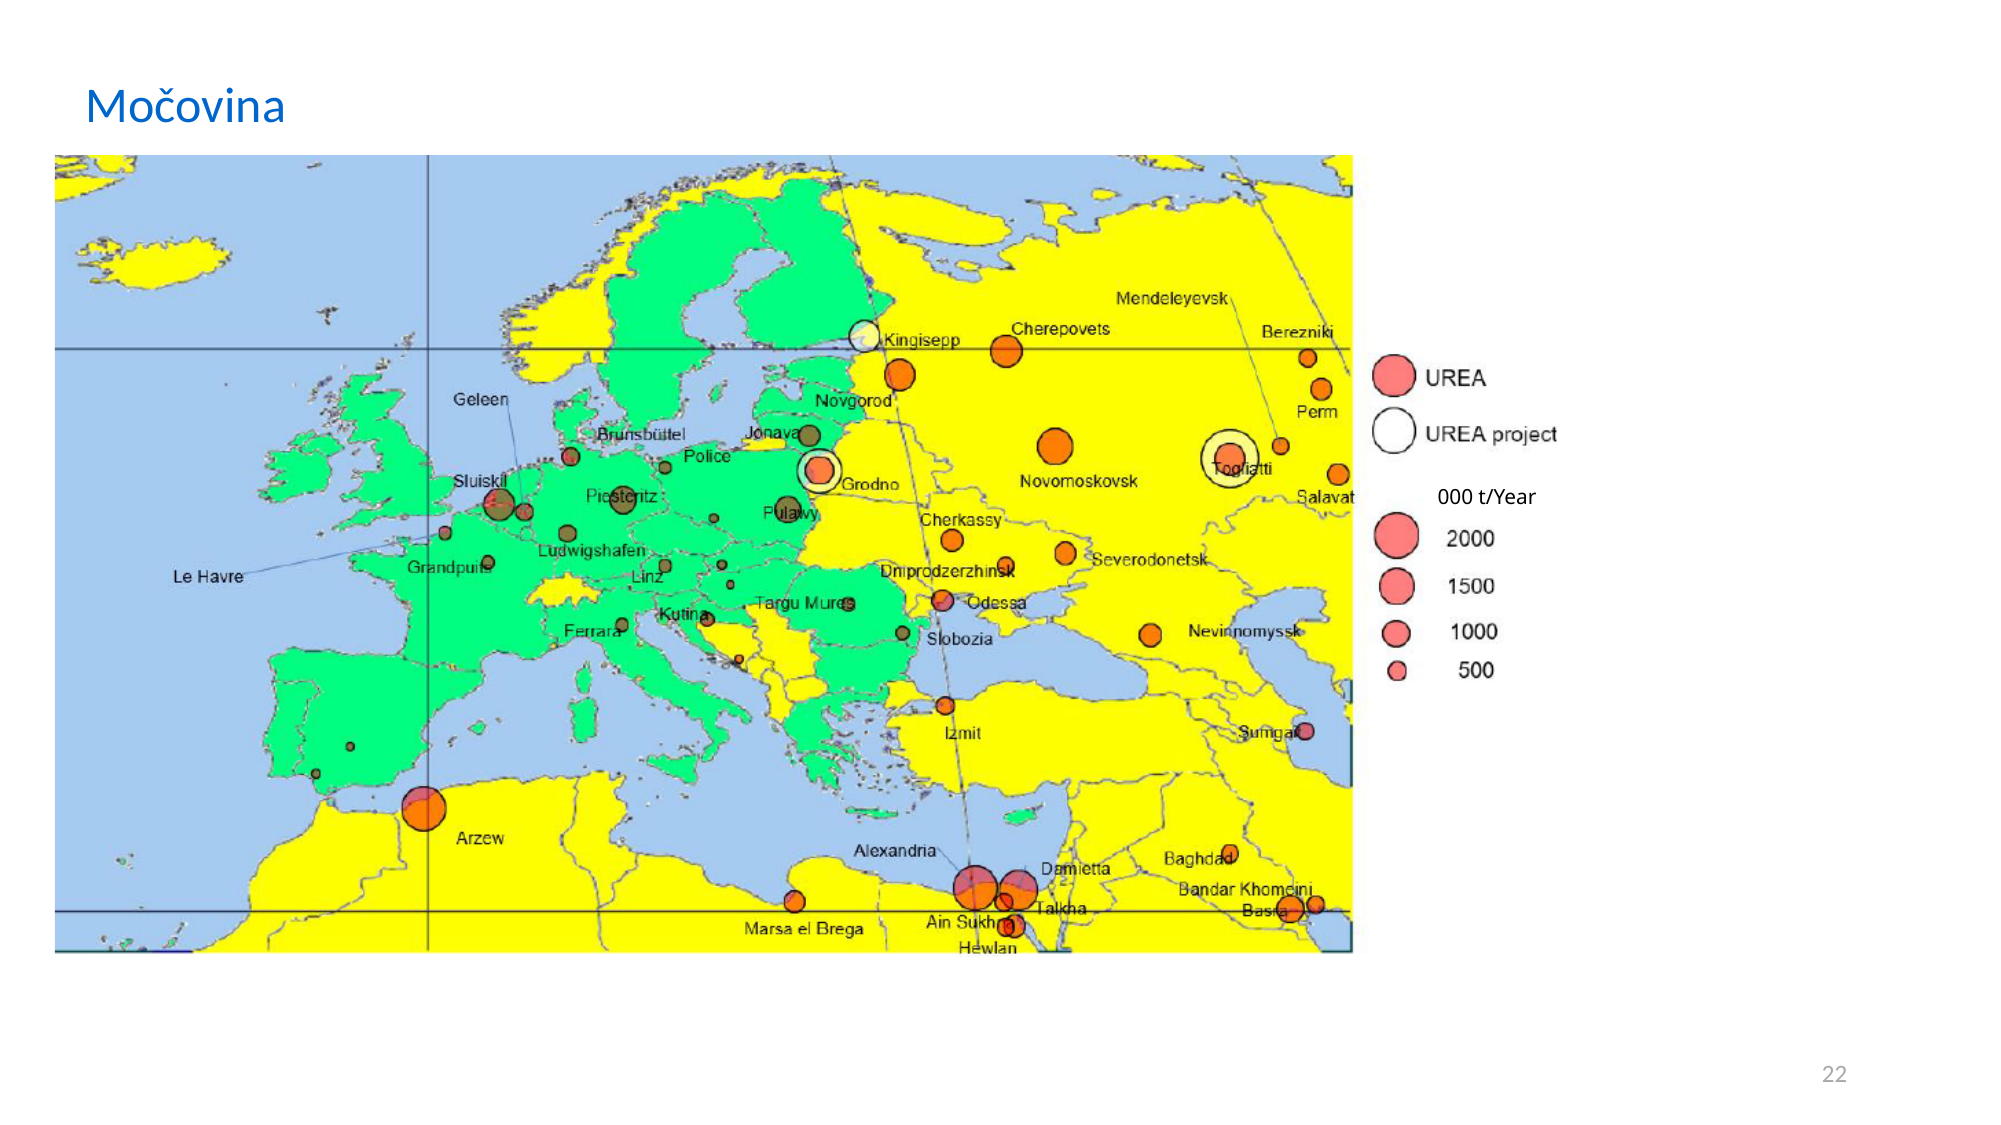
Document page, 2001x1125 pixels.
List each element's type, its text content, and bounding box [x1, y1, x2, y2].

picture [54, 155, 1590, 957]
slide_number 22 [1412, 1042, 1863, 1103]
title Močovina [70, 70, 1932, 142]
